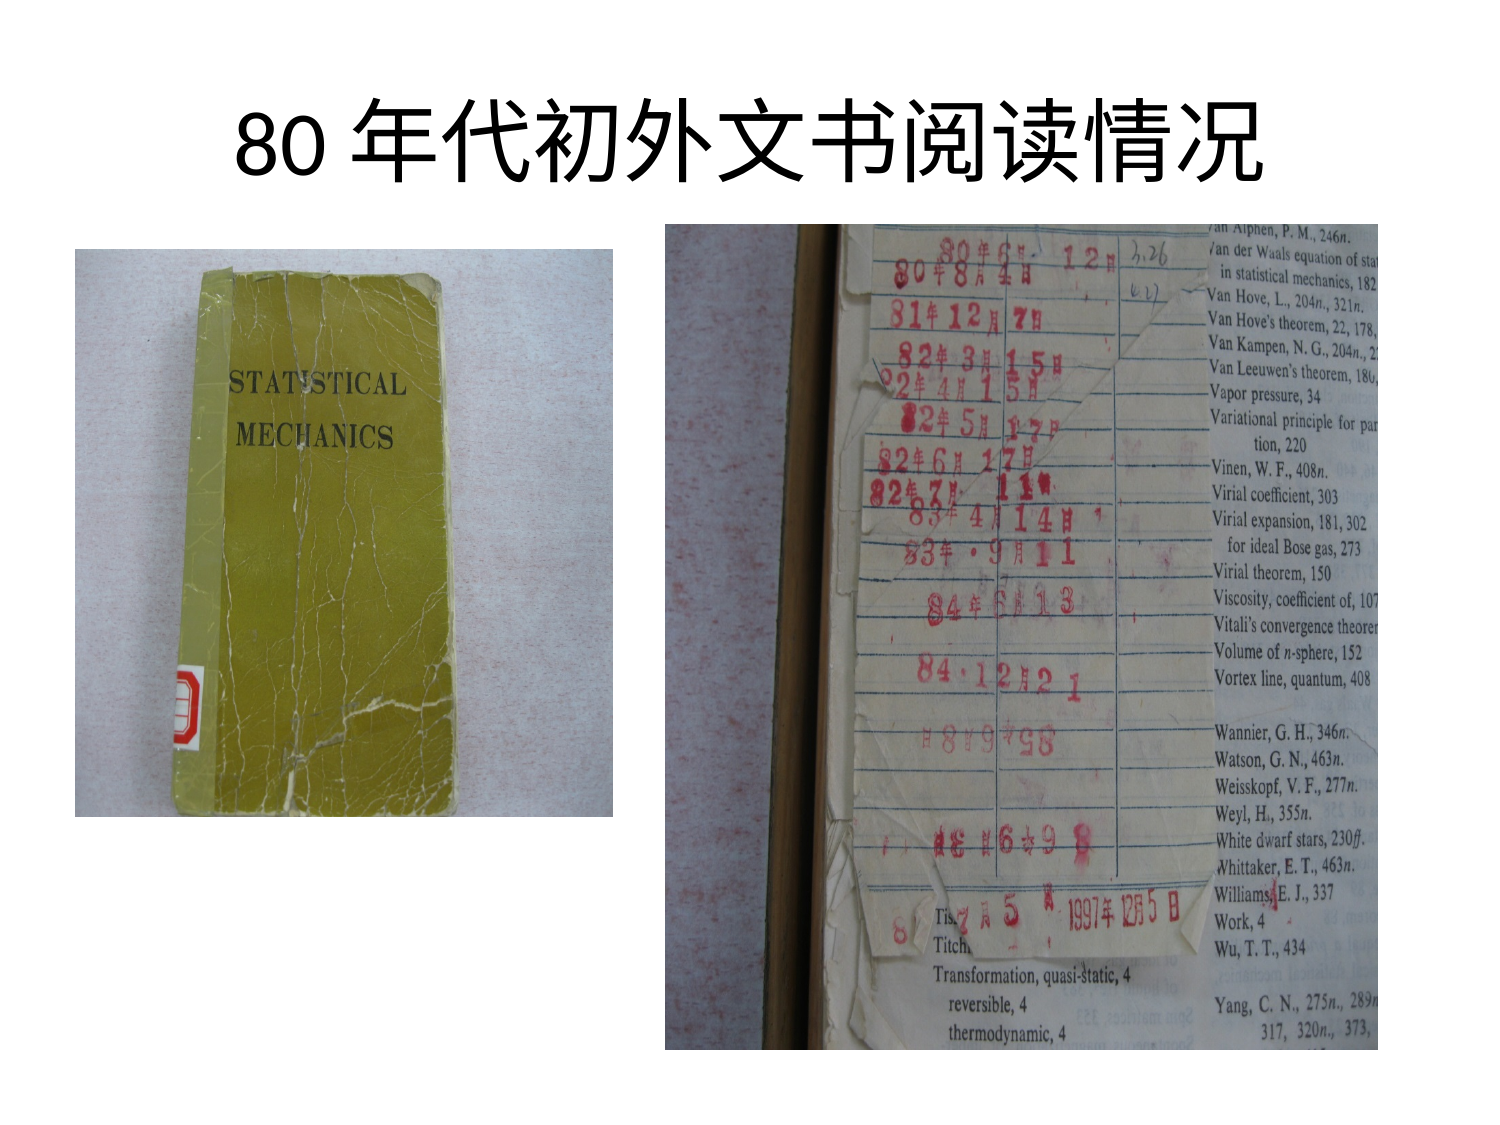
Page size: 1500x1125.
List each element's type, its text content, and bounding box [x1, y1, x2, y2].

picture [664, 224, 1378, 1051]
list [74, 249, 613, 817]
title 80年代初外文书阅读情况 [75, 45, 1425, 233]
